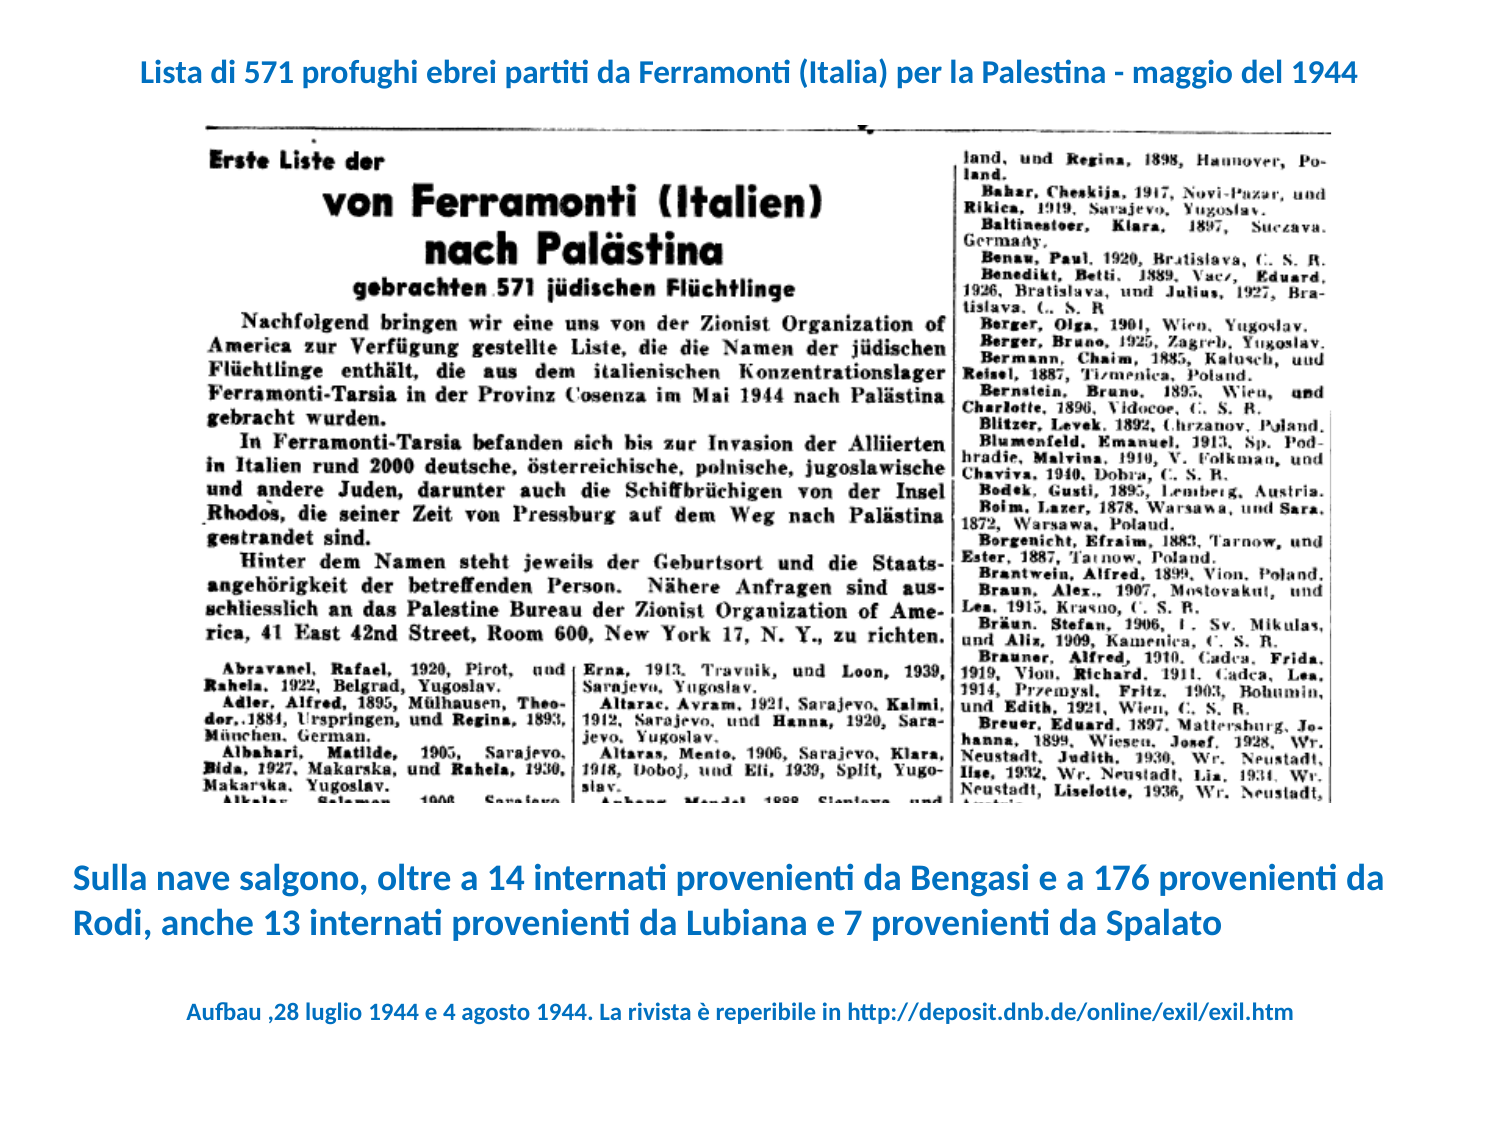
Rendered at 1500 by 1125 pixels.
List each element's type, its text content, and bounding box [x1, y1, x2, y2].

text_box Aufbau ,28 luglio 1944 e 4 agosto 1944. La rivista è reperibile in http://deposit.dnb.de/online/exil/exil.htm [41, 987, 1447, 1033]
text_box Lista di 571 profughi ebrei partiti da Ferramonti (Italia) per la Palestina - maggio del 1944 [53, 42, 1447, 98]
text_box Sulla nave salgono, oltre a 14 internati provenienti da Bengasi e a 176 provenienti da Rodi, anche 13 internati provenienti da Lubiana e 7 provenienti da Spalato [58, 845, 1464, 951]
picture [168, 125, 1332, 803]
